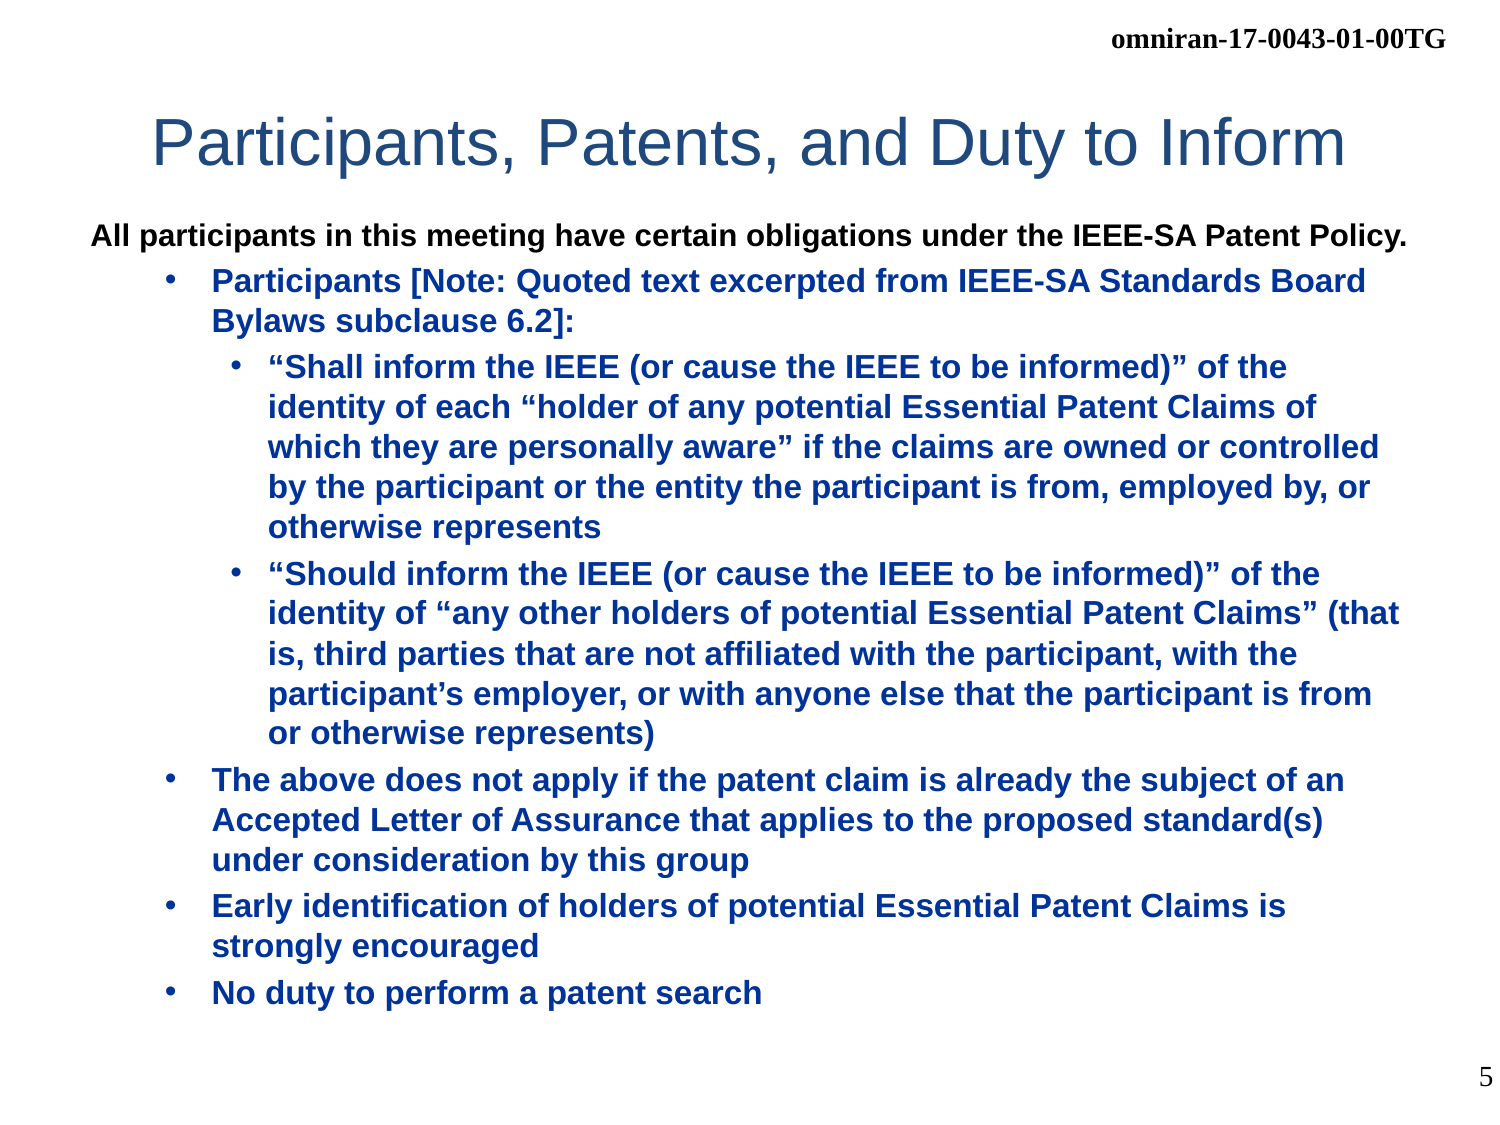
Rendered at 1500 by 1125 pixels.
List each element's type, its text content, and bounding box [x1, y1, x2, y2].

title Participants, Patents, and Duty to Inform [75, 45, 1425, 207]
list All participants in this meeting have certain obligations under the IEEE-SA Patent Policy. Participants [Note: Quoted text excerpted from IEEE-SA Standards Board Bylaws subclause 6.2]: “Shall inform the IEEE (or cause the IEEE to be informed)” of the identity of each “holder of any potential Essential Patent Claims of which they are personally aware” if the claims are owned or controlled by the participant or the entity the participant is from, employed by, or otherwise represents “Should inform the IEEE (or cause the IEEE to be informed)” of the identity of “any other holders of potential Essential Patent Claims” (that is, third parties that are not affiliated with the participant, with the participant’s employer, or with anyone else that the participant is from or otherwise represents) The above does not apply if the patent claim is already the subject of an Accepted Letter of Assurance that applies to the proposed standard(s) under consideration by this group Early identification of holders of potential Essential Patent Claims is strongly encouraged No duty to perform a patent search [75, 207, 1425, 1038]
